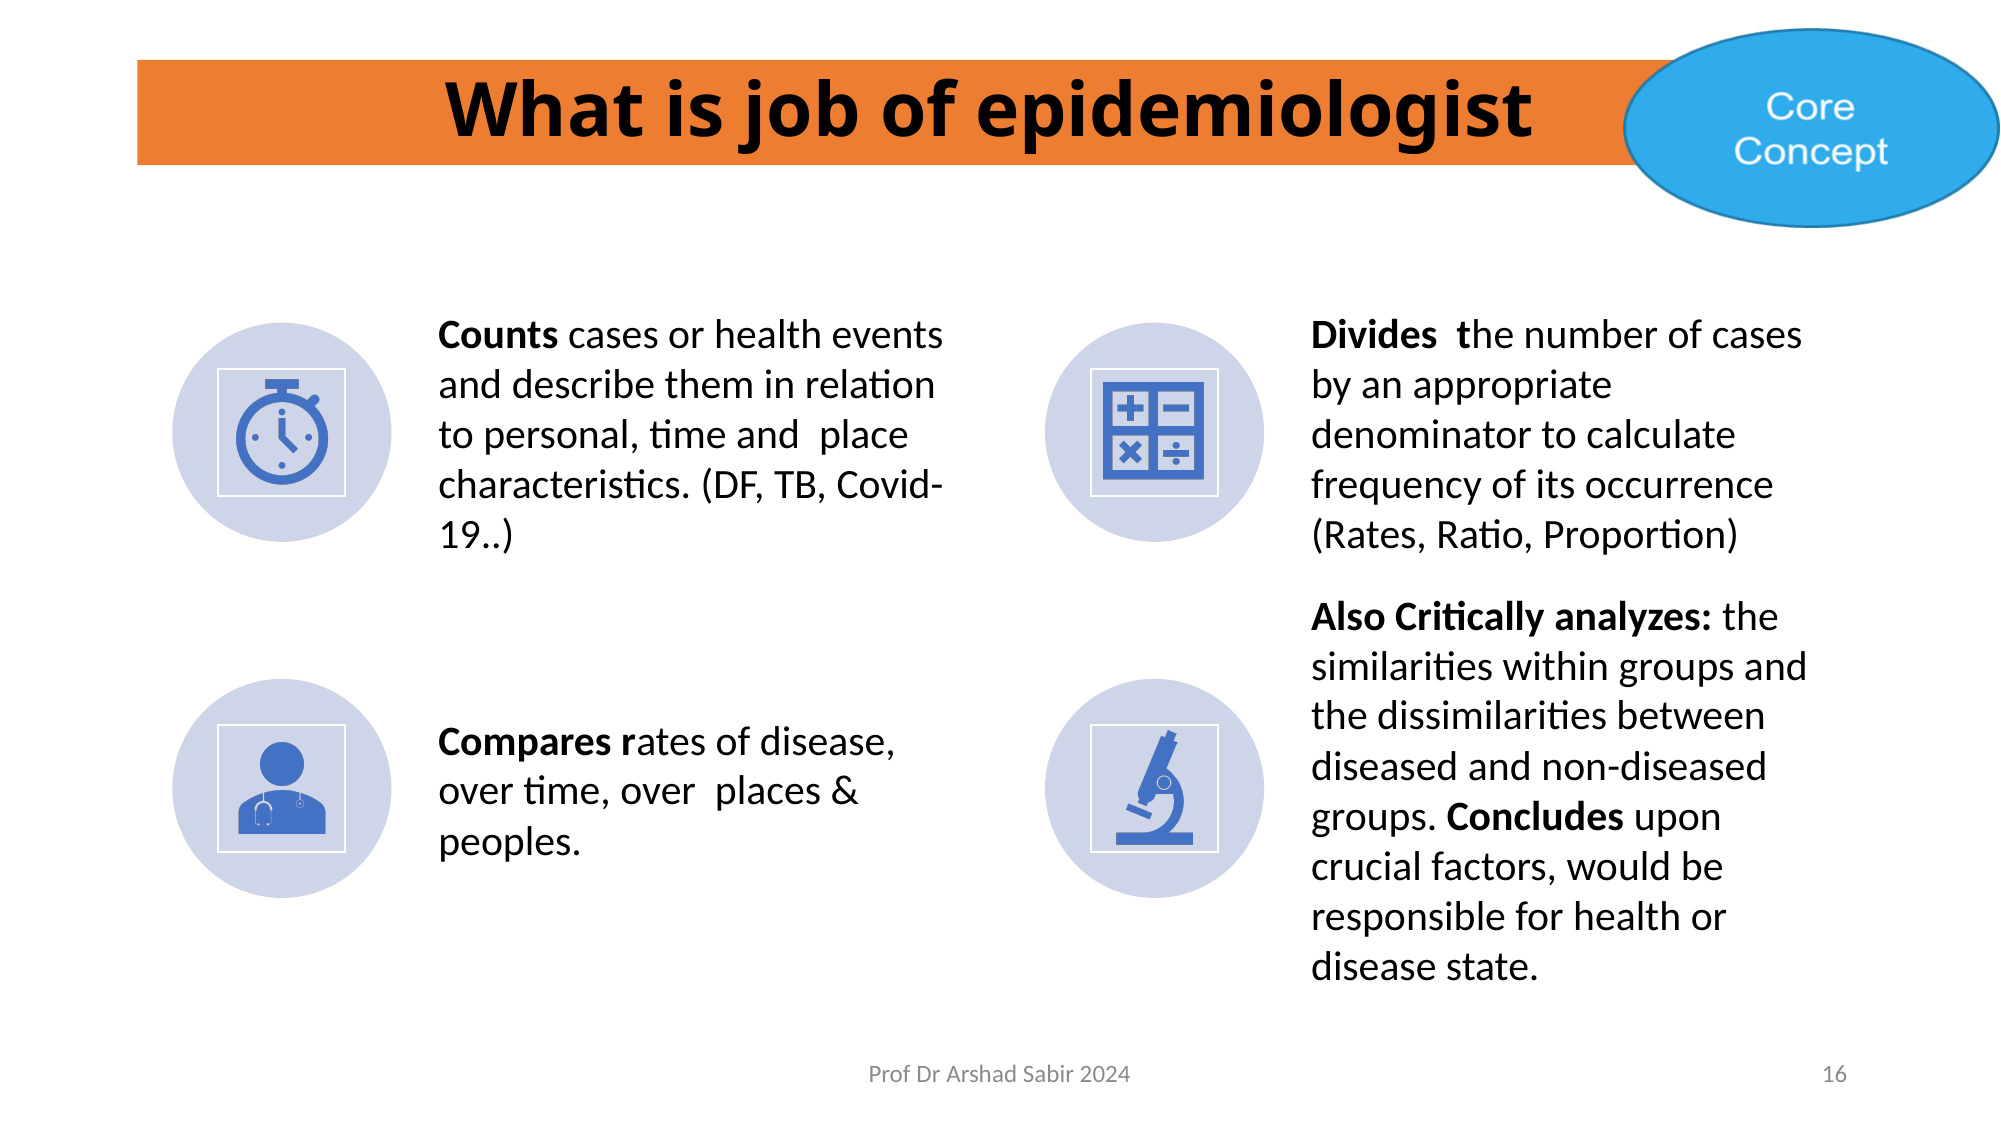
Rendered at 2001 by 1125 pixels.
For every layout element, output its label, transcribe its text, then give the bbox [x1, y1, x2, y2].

slide_number 16 [1412, 1042, 1863, 1103]
title What is job of epidemiologist [137, 59, 1623, 166]
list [137, 207, 1863, 1014]
footer Prof Dr Arshad Sabir 2024 [662, 1042, 1338, 1103]
picture [1623, 28, 2000, 228]
